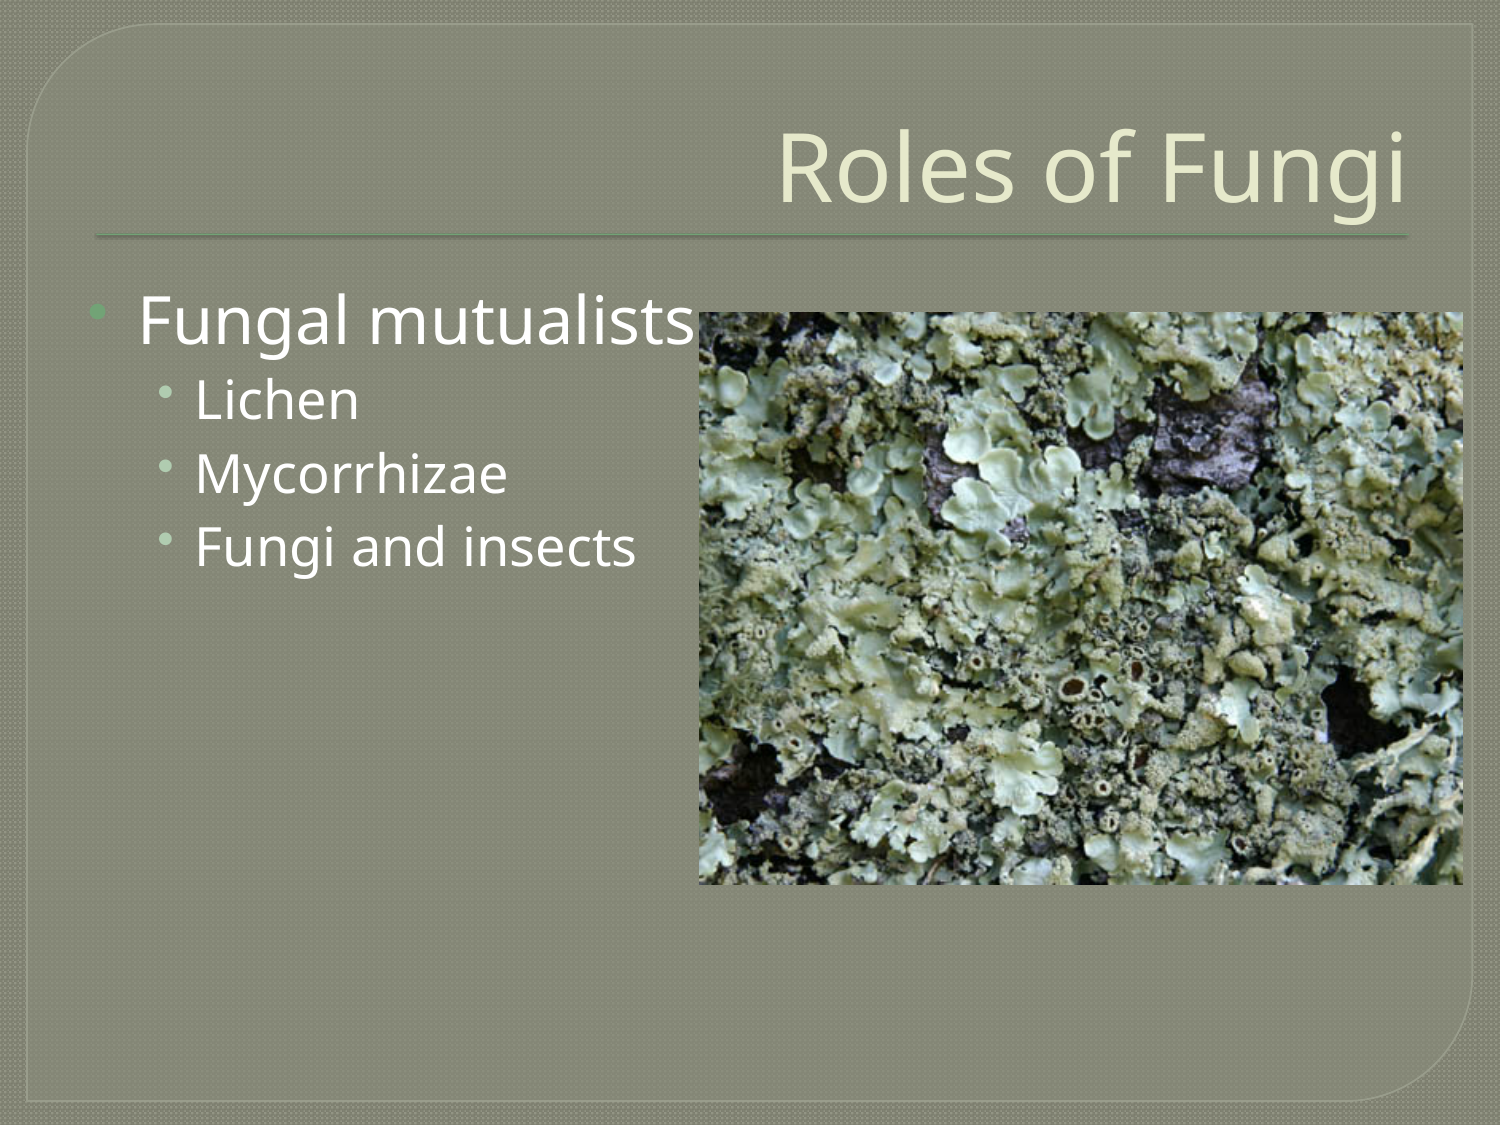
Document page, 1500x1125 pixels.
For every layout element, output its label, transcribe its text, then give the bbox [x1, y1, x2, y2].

list Fungal mutualists Lichen Mycorrhizae Fungi and insects [75, 270, 1425, 1013]
picture [699, 312, 1463, 885]
title Roles of Fungi [75, 41, 1425, 230]
